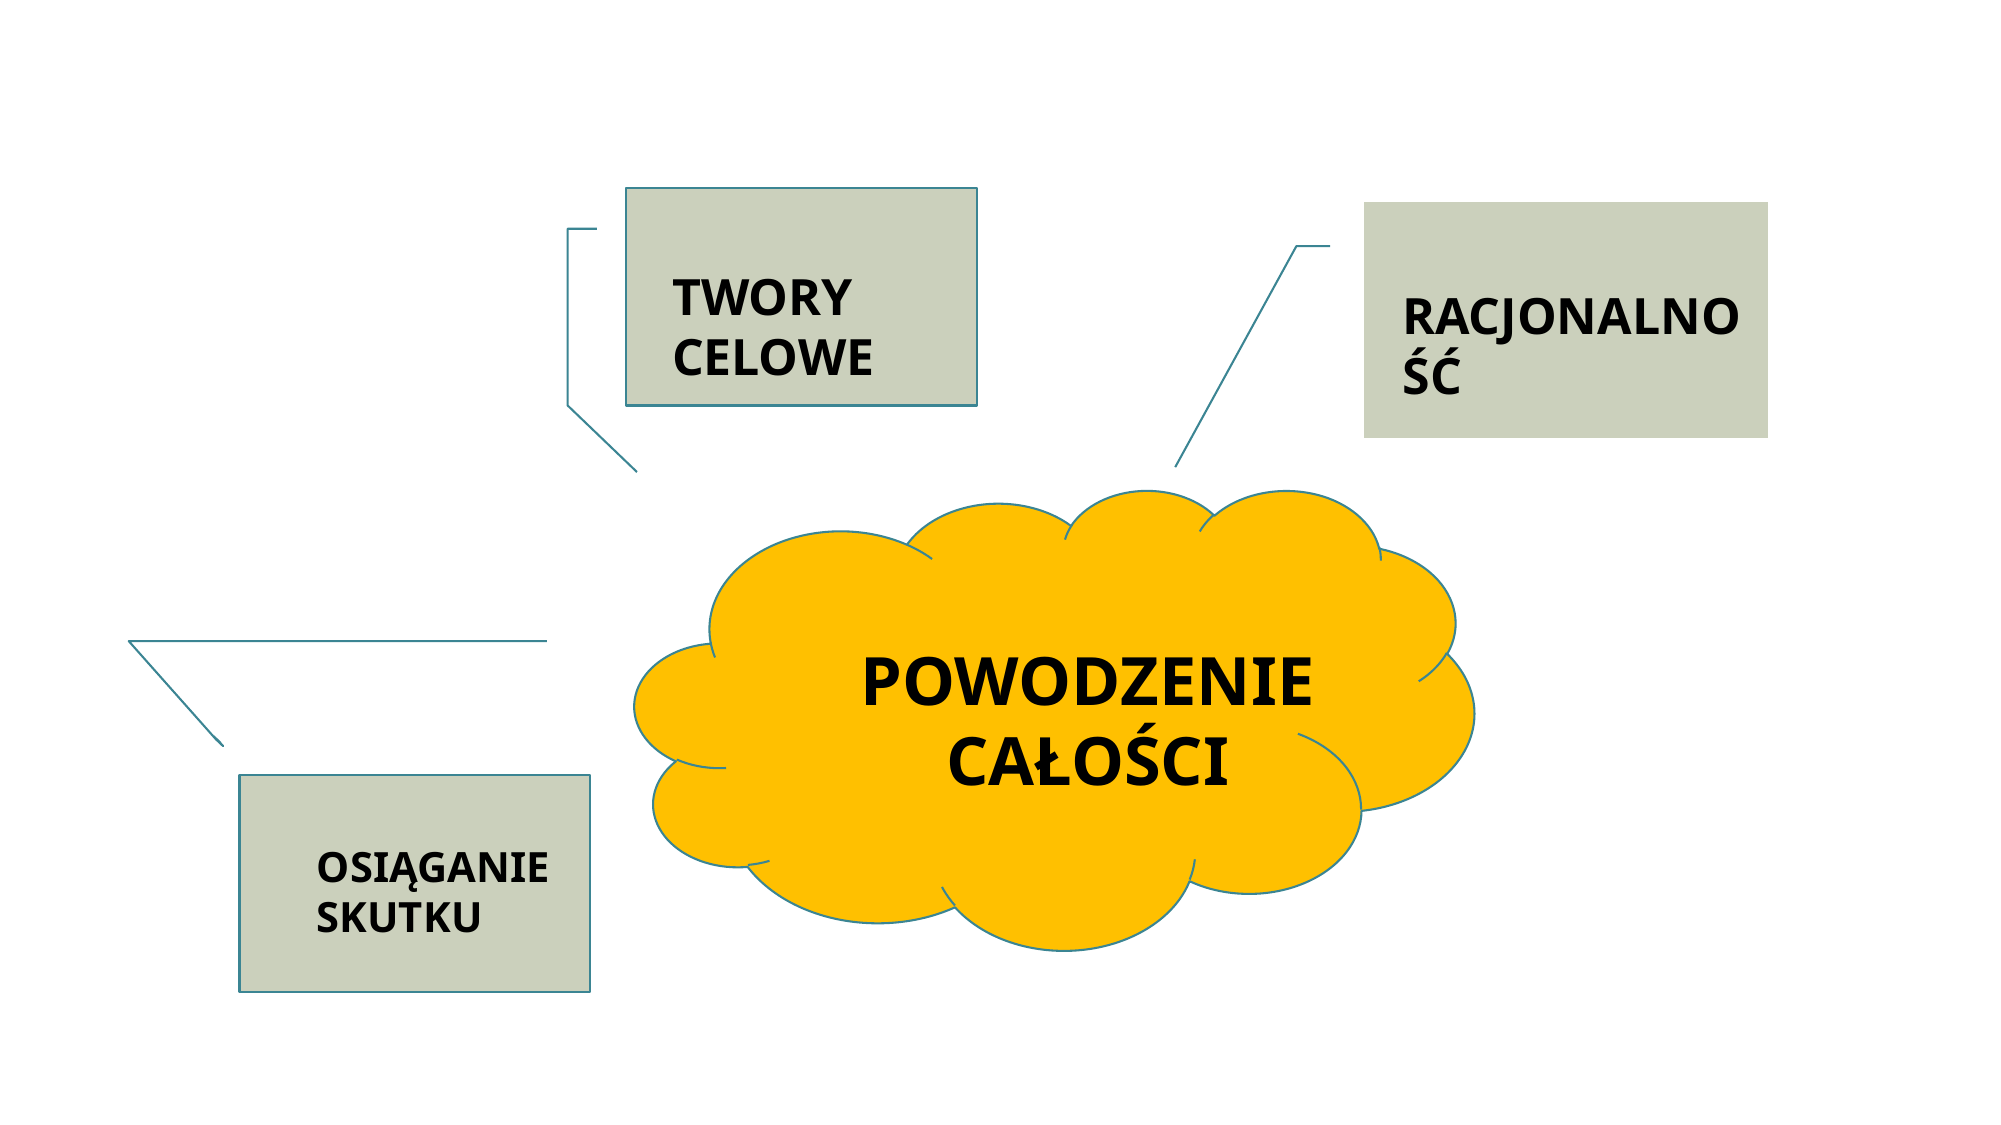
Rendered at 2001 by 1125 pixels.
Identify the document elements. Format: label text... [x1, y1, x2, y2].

text_box [633, 489, 1476, 952]
text_box [625, 187, 978, 407]
text_box [238, 774, 591, 993]
text_box OSIĄGANIE SKUTKU [302, 833, 613, 948]
text_box [1364, 202, 1768, 438]
text_box [127, 640, 547, 747]
text_box TWORY CELOWE [657, 258, 977, 394]
text_box RACJONALNOŚĆ [1387, 277, 1765, 412]
text_box POWODZENIE CAŁOŚCI [787, 631, 1388, 806]
text_box [566, 227, 638, 473]
text_box [1174, 245, 1331, 468]
